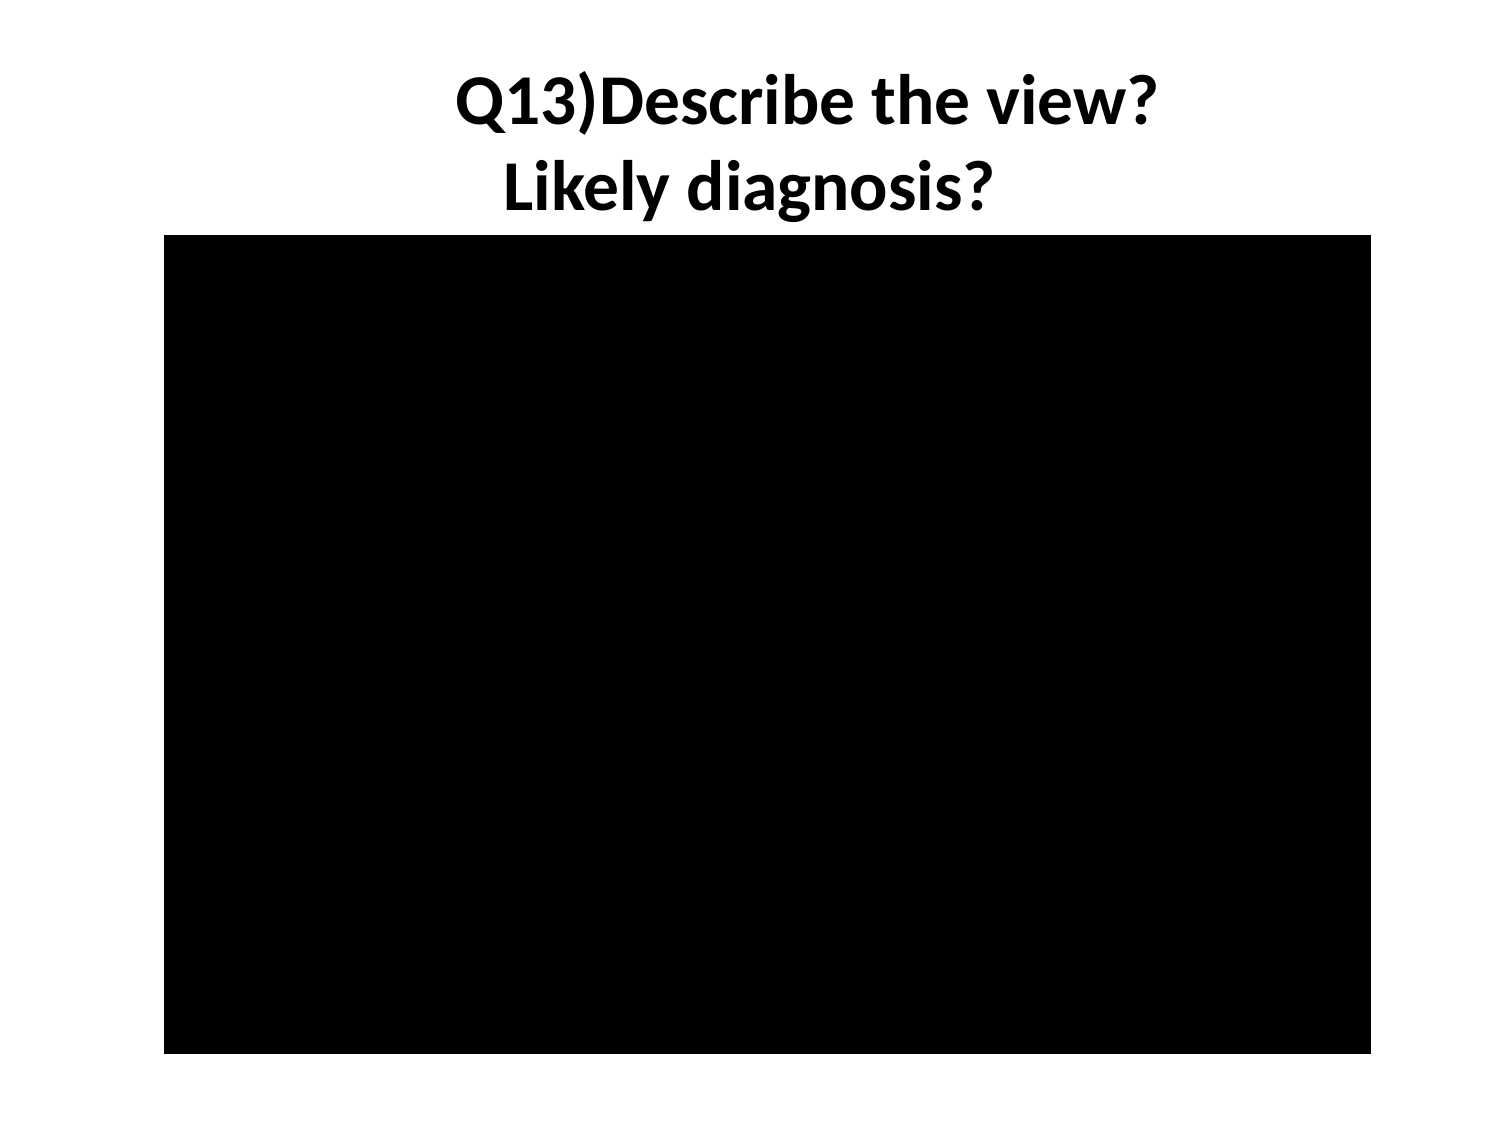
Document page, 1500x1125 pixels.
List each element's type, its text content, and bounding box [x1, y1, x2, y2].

title Q13)Describe the view? Likely diagnosis? [75, 45, 1425, 233]
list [163, 234, 1372, 1055]
